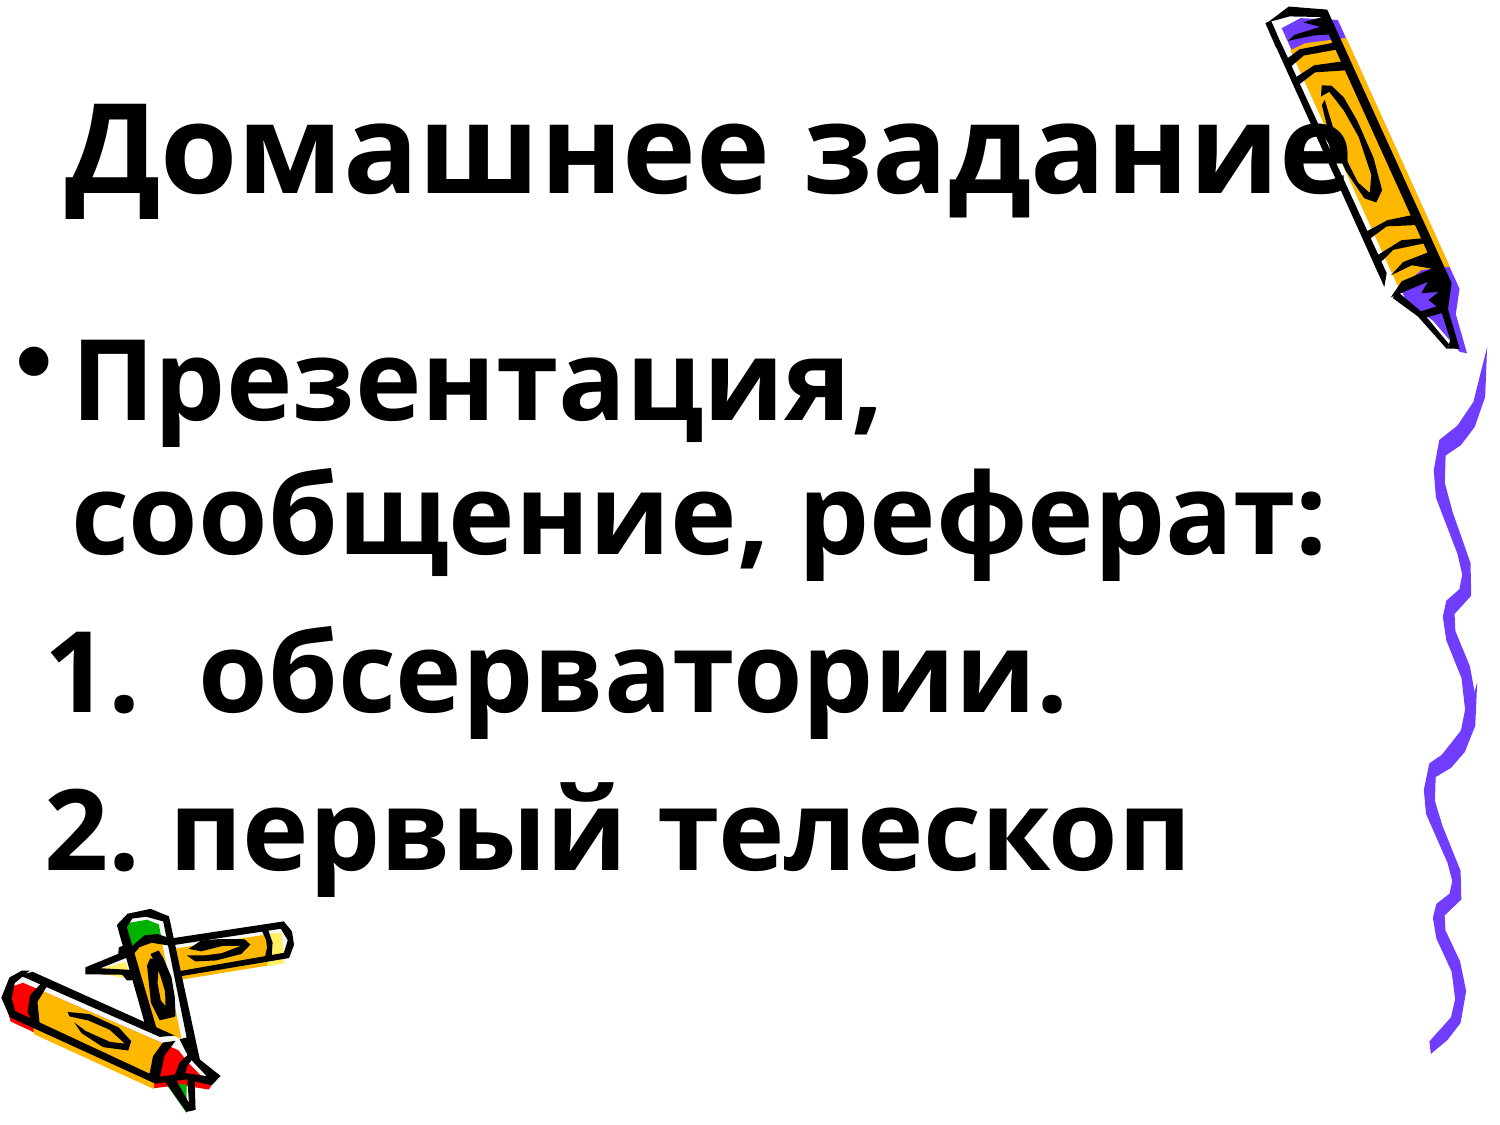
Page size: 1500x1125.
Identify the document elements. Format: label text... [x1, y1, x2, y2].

list Презентация, сообщение, реферат: 1. обсерватории. 2. первый телескоп [0, 299, 1500, 901]
title Домашнее задание [17, 89, 1402, 227]
